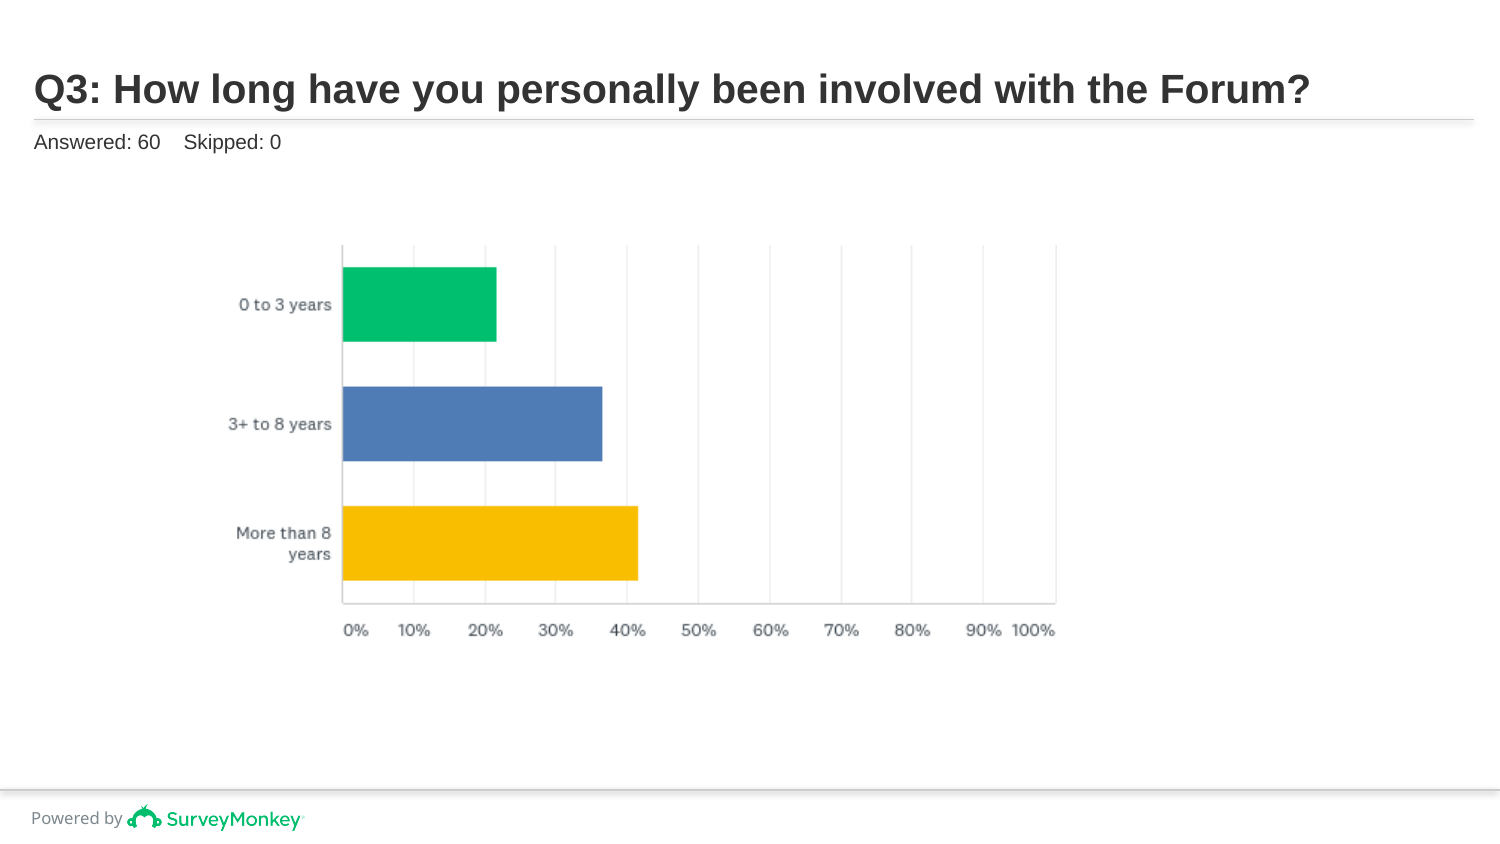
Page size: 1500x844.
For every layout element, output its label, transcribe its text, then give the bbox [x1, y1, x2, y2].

list Answered: 60 Skipped: 0 [18, 120, 894, 162]
picture [116, 793, 316, 842]
title Q3: How long have you personally been involved with the Forum? [18, 54, 1369, 119]
picture [171, 245, 1057, 678]
